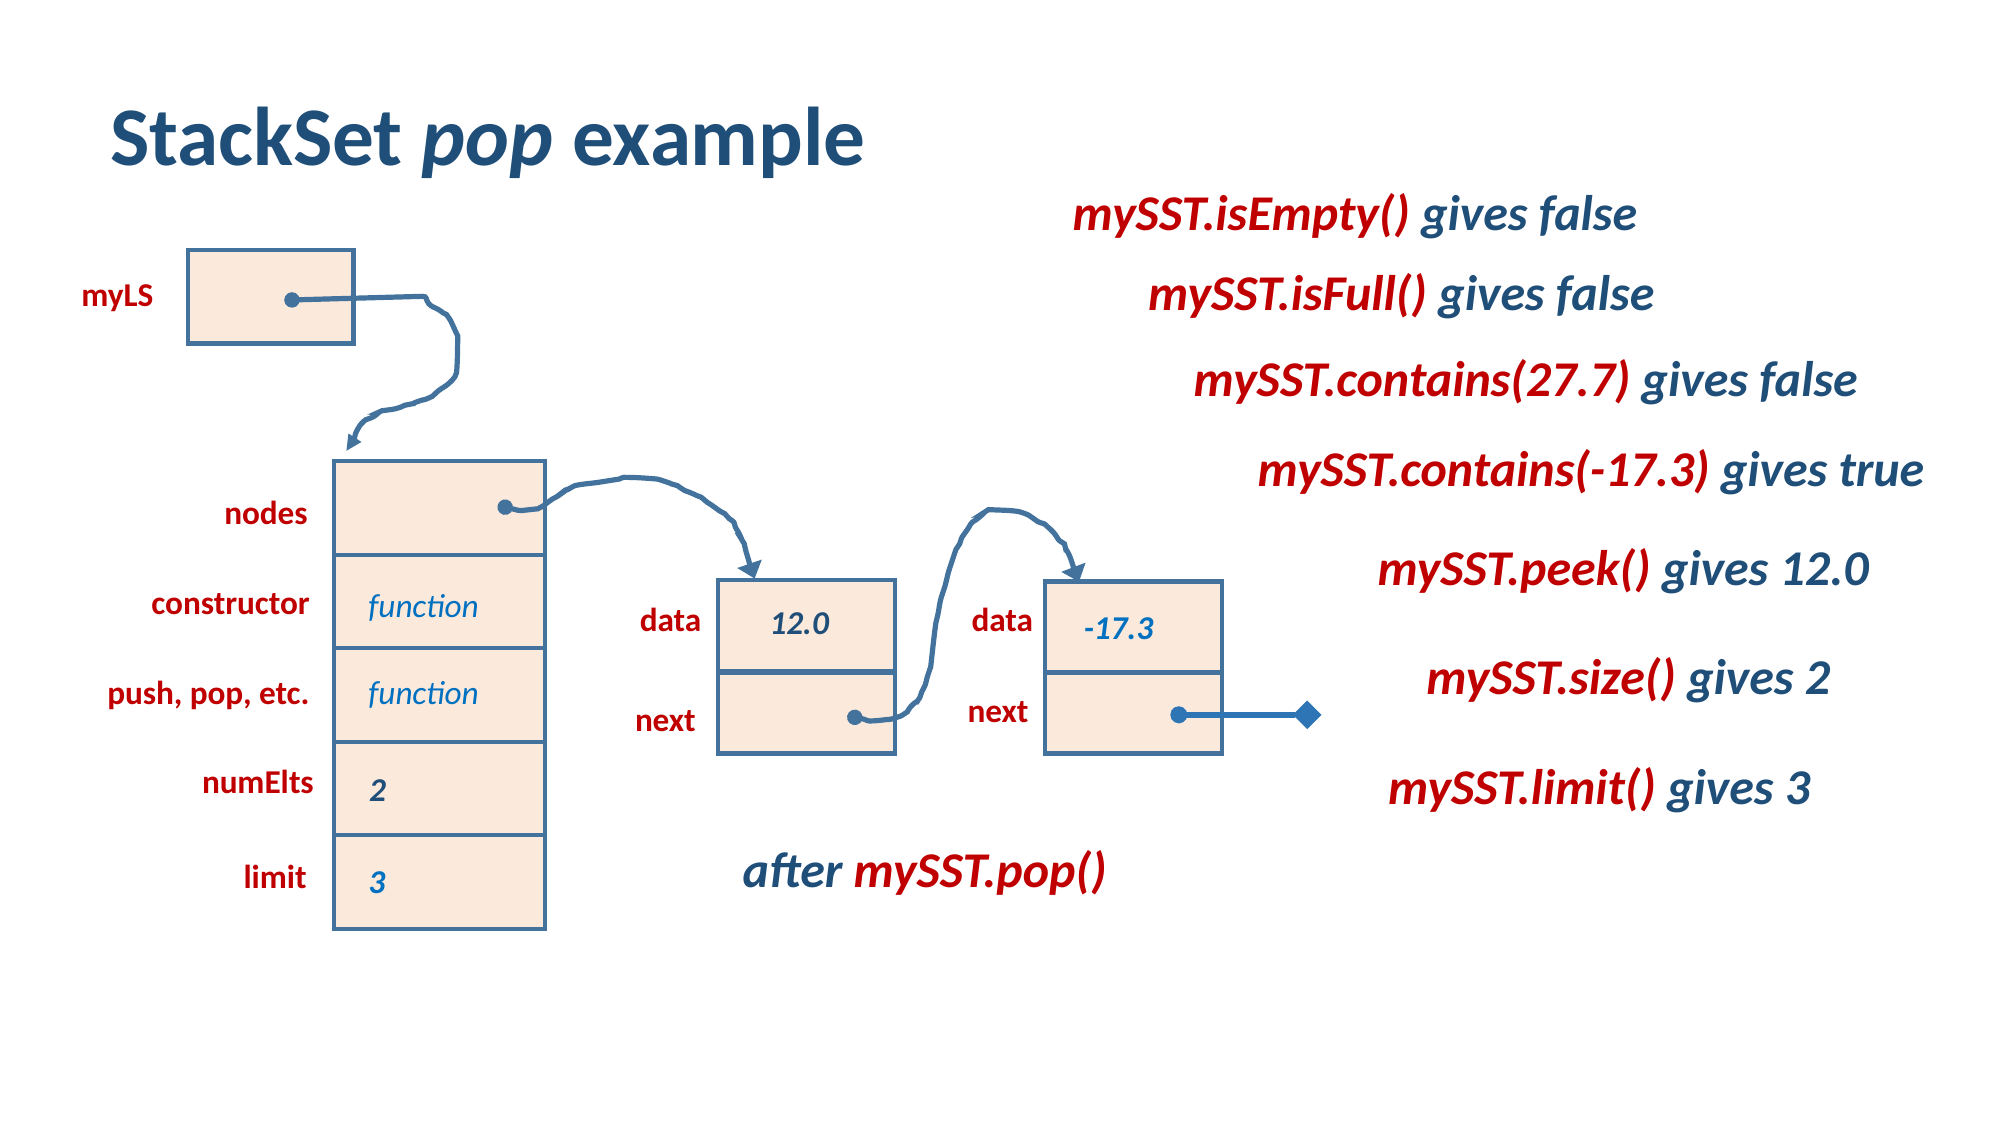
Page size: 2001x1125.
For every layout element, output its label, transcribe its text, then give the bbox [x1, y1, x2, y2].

text_box mySST.contains(-17.3) gives true [1308, 428, 1942, 504]
text_box mySST.isFull() gives false [1308, 253, 1842, 329]
text_box mySST.contains(27.7) gives false [1308, 338, 1876, 414]
text_box mySST.size() gives 2 [1411, 637, 1959, 712]
text_box StackSet pop example [95, 74, 1255, 190]
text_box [66, 249, 1308, 930]
text_box mySST.limit() gives 3 [1373, 746, 1921, 822]
text_box mySST.isEmpty() gives false [1057, 173, 1766, 249]
text_box mySST.peek() gives 12.0 [1362, 527, 1910, 603]
